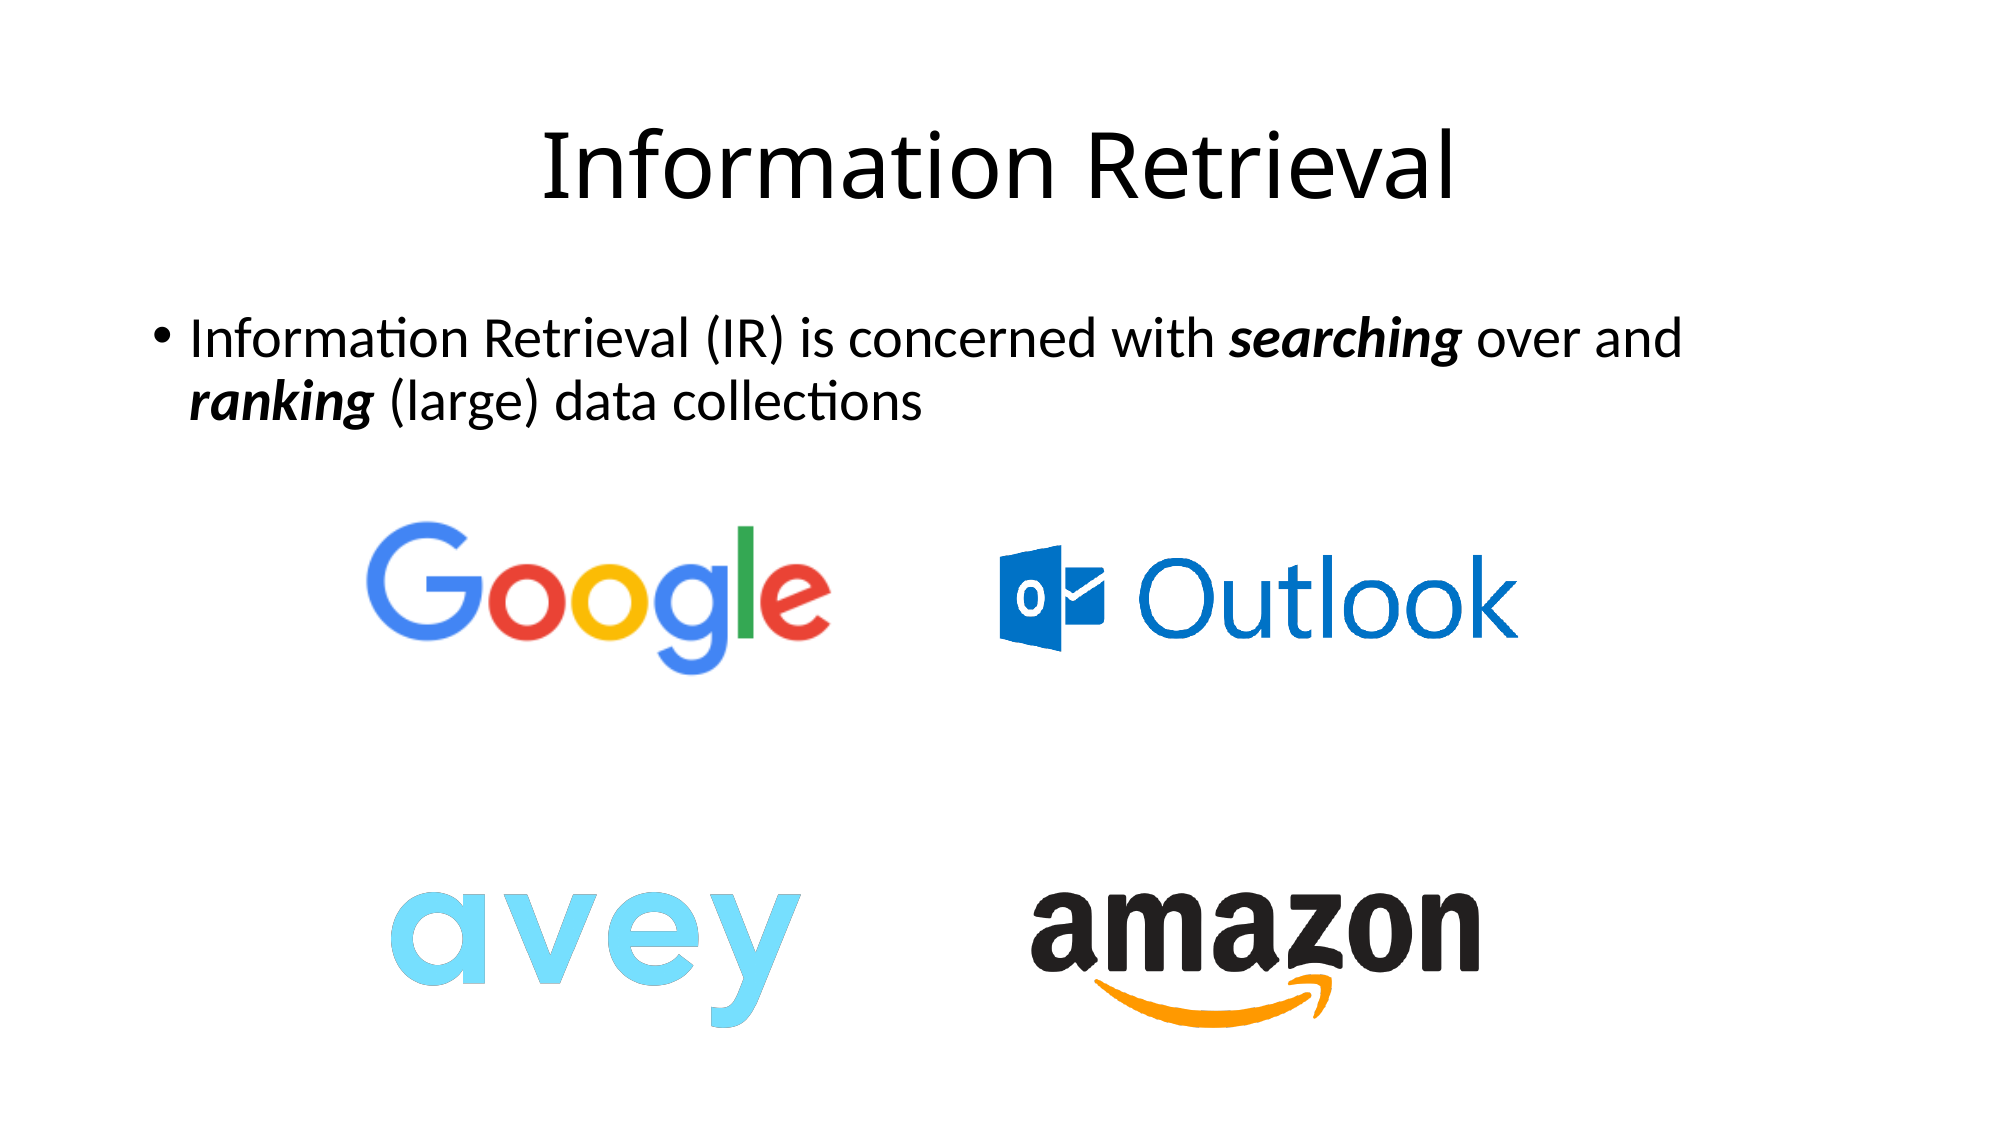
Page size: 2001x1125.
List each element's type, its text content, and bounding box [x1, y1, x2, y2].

picture [351, 513, 841, 679]
picture [391, 892, 801, 1028]
picture [999, 536, 1519, 657]
picture [1031, 892, 1479, 1028]
list Information Retrieval (IR) is concerned with searching over and ranking (large) data collections [137, 299, 1896, 1014]
title Information Retrieval [137, 59, 1863, 278]
